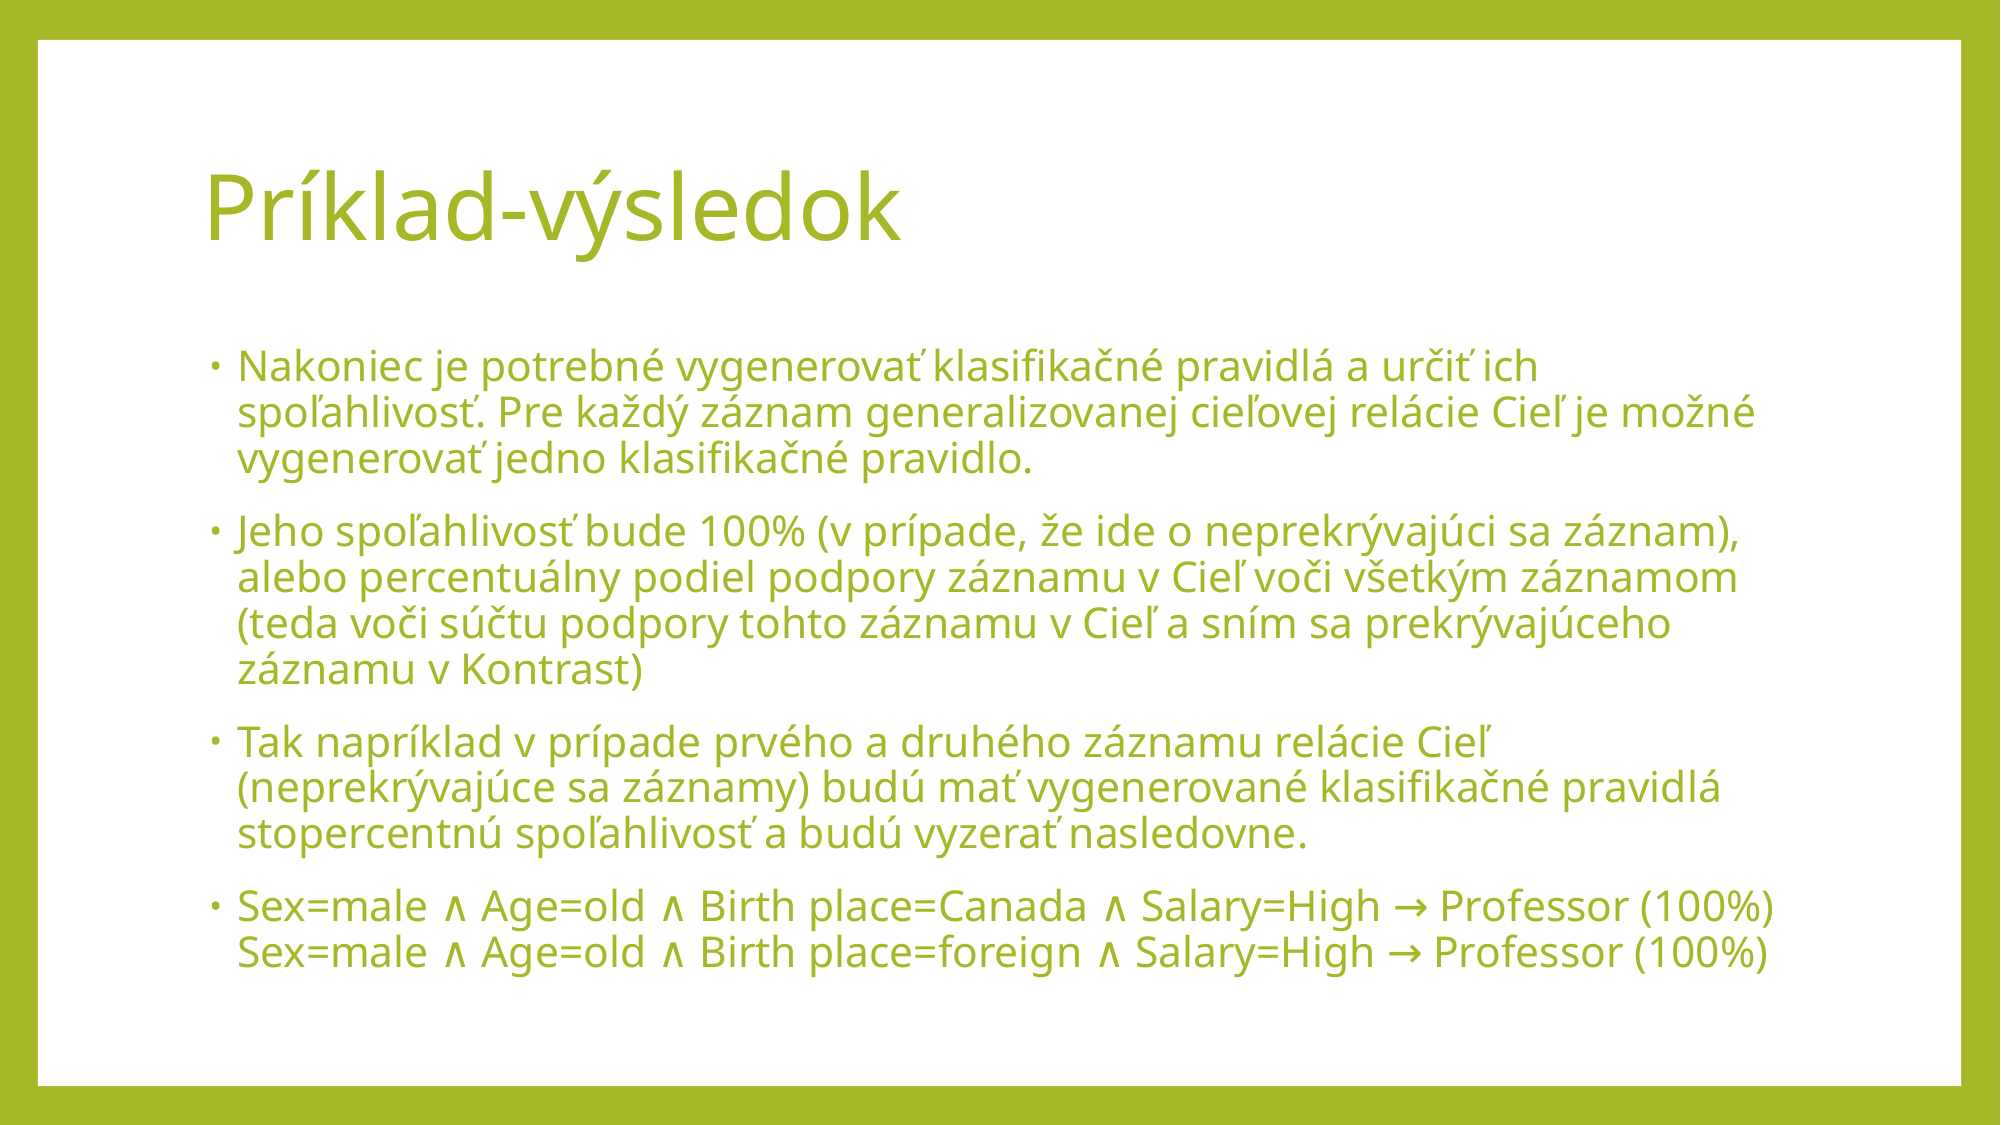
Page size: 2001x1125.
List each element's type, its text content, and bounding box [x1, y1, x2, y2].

list Nakoniec je potrebné vygenerovať klasifikačné pravidlá a určiť ich spoľahlivosť. Pre každý záznam generalizovanej cieľovej relácie Cieľ je možné vygenerovať jedno klasifikačné pravidlo. Jeho spoľahlivosť bude 100% (v prípade, že ide o neprekrývajúci sa záznam), alebo percentuálny podiel podpory záznamu v Cieľ voči všetkým záznamom (teda voči súčtu podpory tohto záznamu v Cieľ a sním sa prekrývajúceho záznamu v Kontrast) Tak napríklad v prípade prvého a druhého záznamu relácie Cieľ (neprekrývajúce sa záznamy) budú mať vygenerované klasifikačné pravidlá stopercentnú spoľahlivosť a budú vyzerať nasledovne. Sex=male ∧ Age=old ∧ Birth place=Canada ∧ Salary=High → Professor (100%) Sex=male ∧ Age=old ∧ Birth place=foreign ∧ Salary=High → Professor (100%) [187, 337, 1808, 1000]
title Príklad-výsledok [187, 99, 1808, 323]
